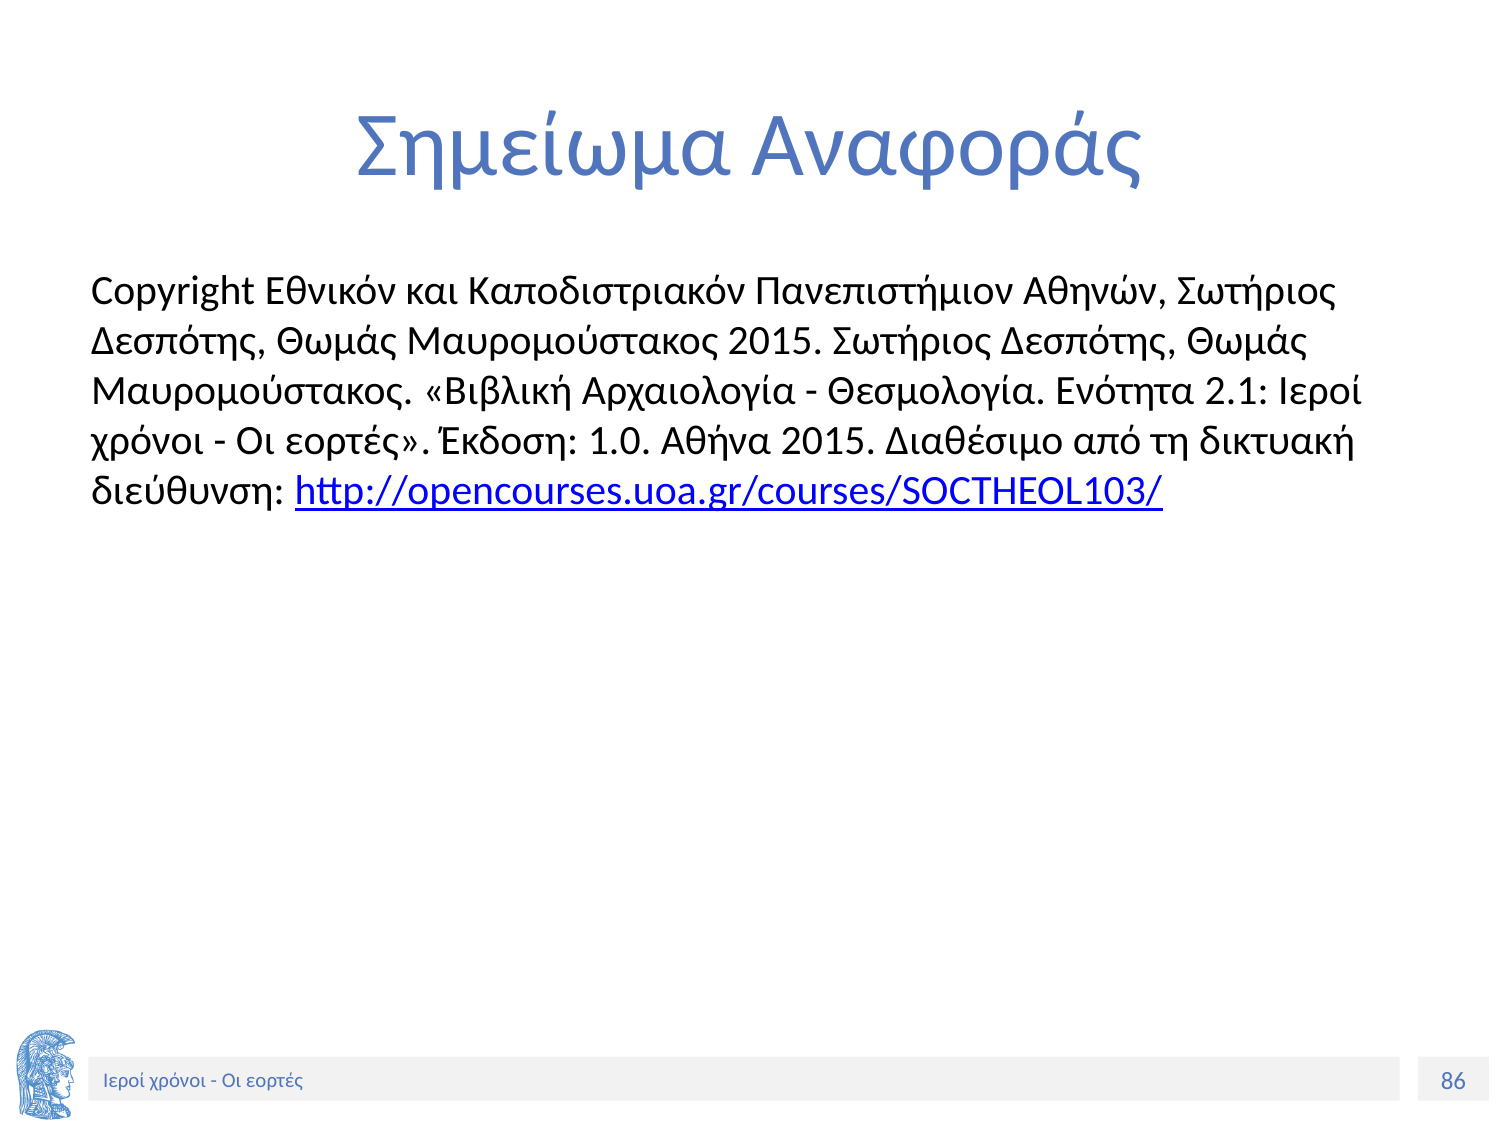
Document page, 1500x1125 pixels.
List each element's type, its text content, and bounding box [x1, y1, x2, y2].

picture [9, 1026, 81, 1120]
title Σημείωμα Αναφοράς [75, 45, 1425, 233]
list Copyright Εθνικόν και Καποδιστριακόν Πανεπιστήμιον Αθηνών, Σωτήριος Δεσπότης, Θωμάς Μαυρομούστακος 2015. Σωτήριος Δεσπότης, Θωμάς Μαυρομούστακος. «Βιβλική Αρχαιολογία - Θεσμολογία. Ενότητα 2.1: Ιεροί χρόνοι - Οι εορτές». Έκδοση: 1.0. Αθήνα 2015. Διαθέσιμο από τη δικτυακή διεύθυνση: http://opencourses.uoa.gr/courses/SOCTHEOL103/ [76, 255, 1427, 998]
